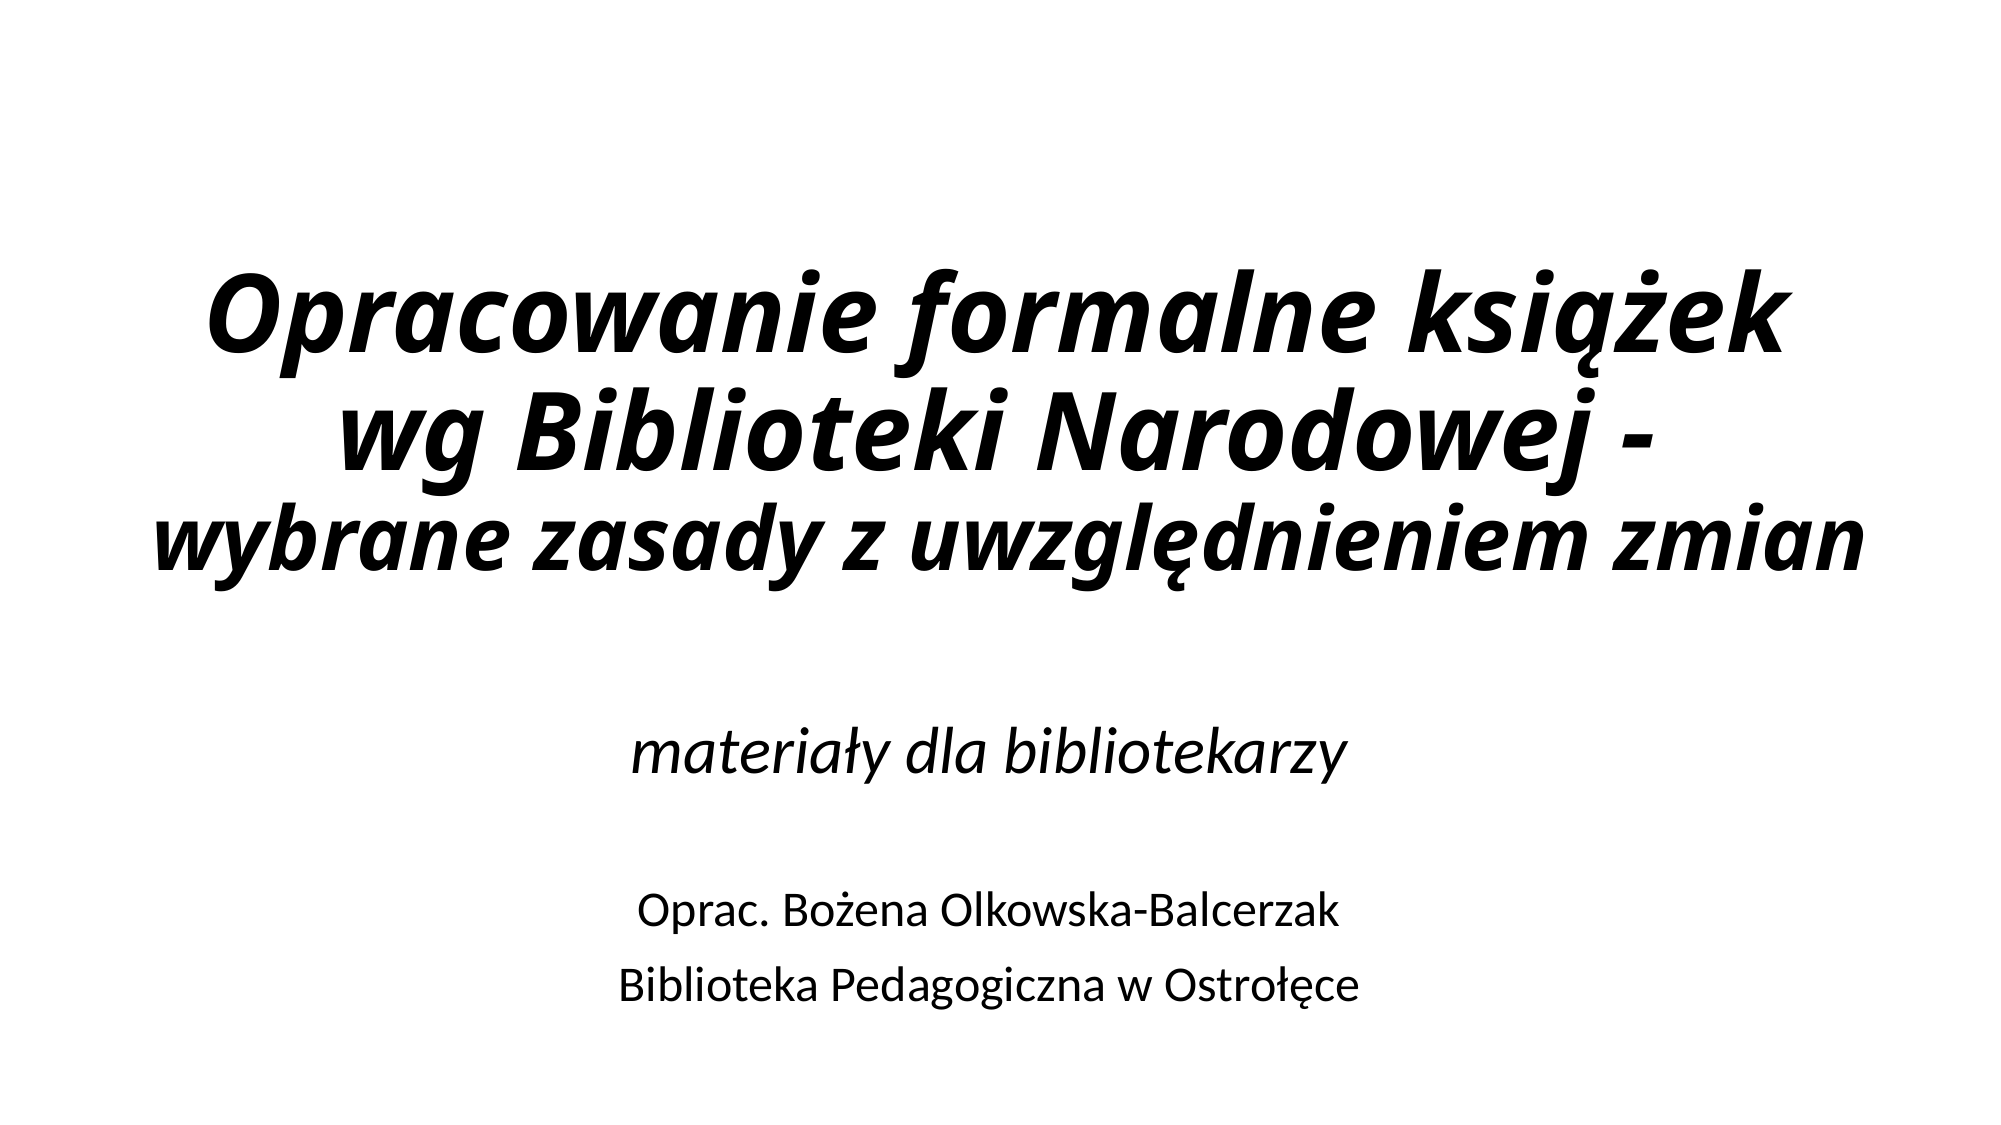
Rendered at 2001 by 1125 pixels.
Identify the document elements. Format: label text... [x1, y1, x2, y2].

subtitle materiały dla bibliotekarzy Oprac. Bożena Olkowska-Balcerzak Biblioteka Pedagogiczna w Ostrołęce [124, 708, 1855, 1054]
title Opracowanie formalne książek wg Biblioteki Narodowej - wybrane zasady z uwzględnieniem zmian [124, 98, 1896, 597]
